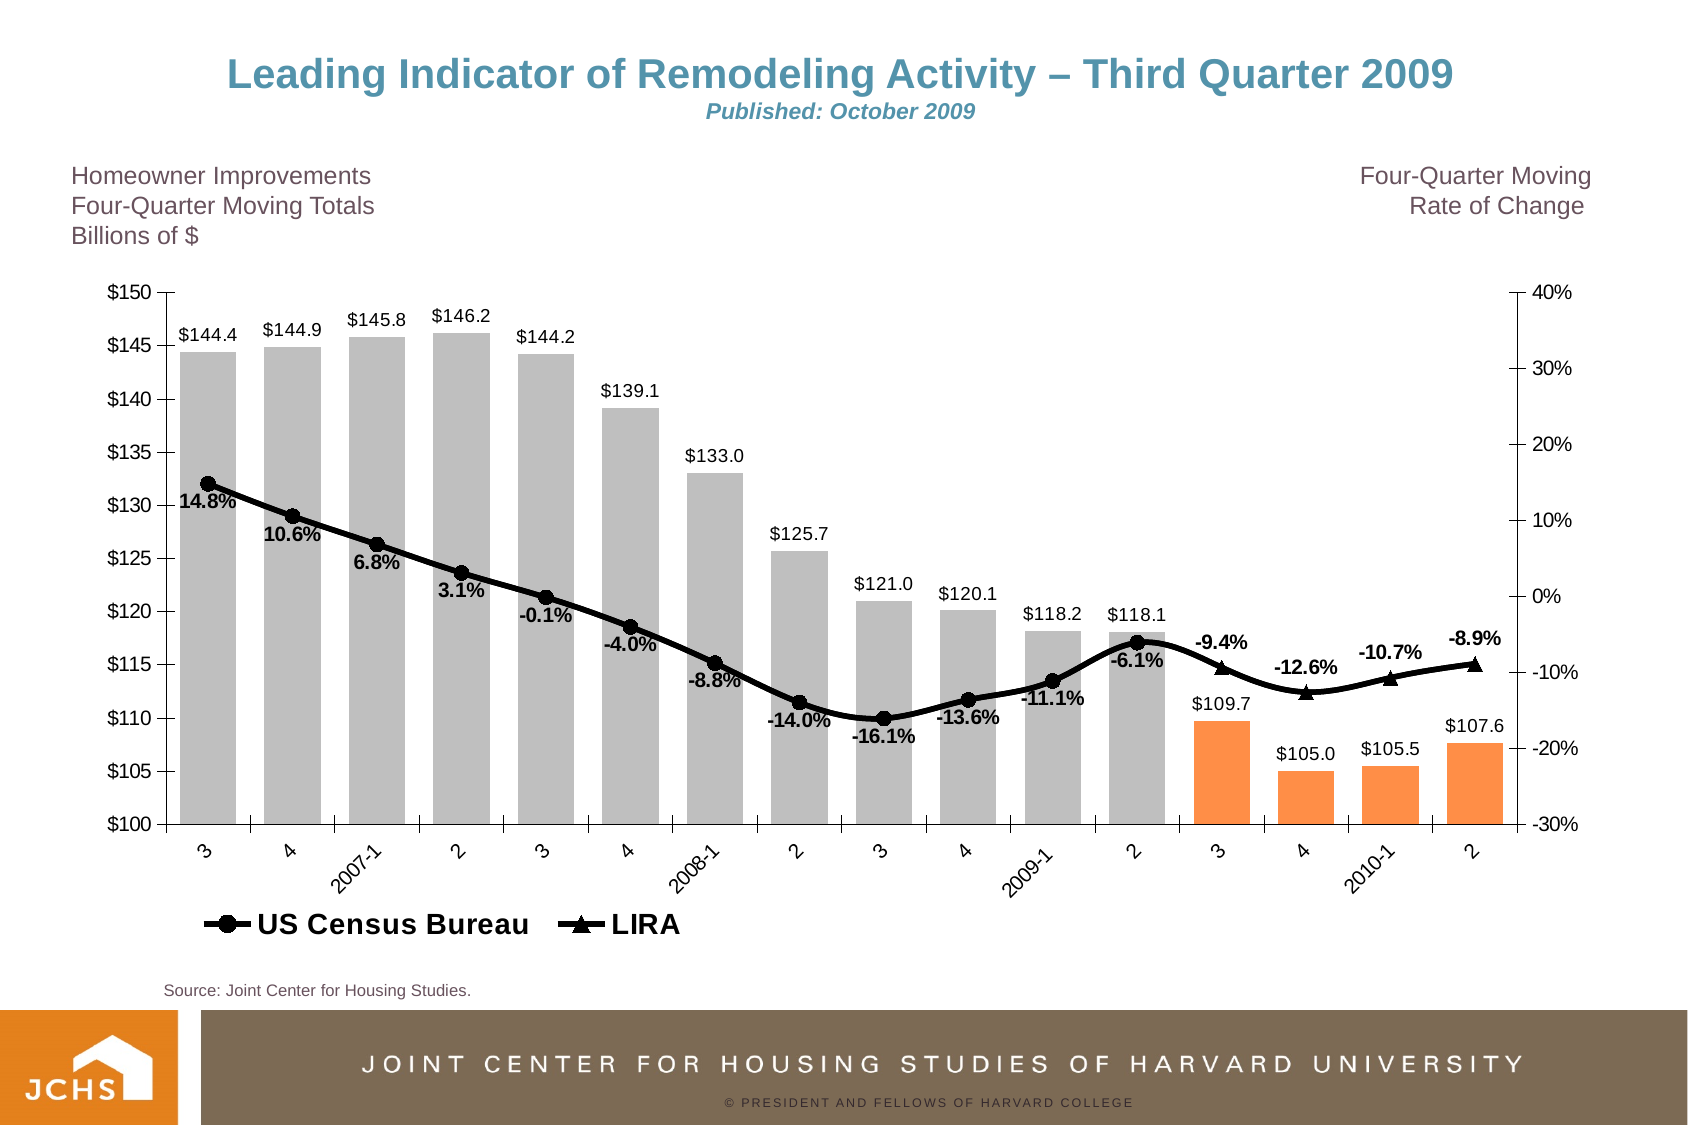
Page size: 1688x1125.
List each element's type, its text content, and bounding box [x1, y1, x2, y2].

picture [0, 1010, 1688, 1125]
text_box Source: Joint Center for Housing Studies. [148, 972, 1424, 1007]
text_box Homeowner Improvements Four-Quarter Moving Totals Billions of $ [56, 152, 541, 257]
chart [72, 248, 1609, 952]
title Leading Indicator of Remodeling Activity – Third Quarter 2009 Published: October 2009 [81, 27, 1600, 145]
text_box Four-Quarter Moving Rate of Change [1093, 152, 1607, 227]
